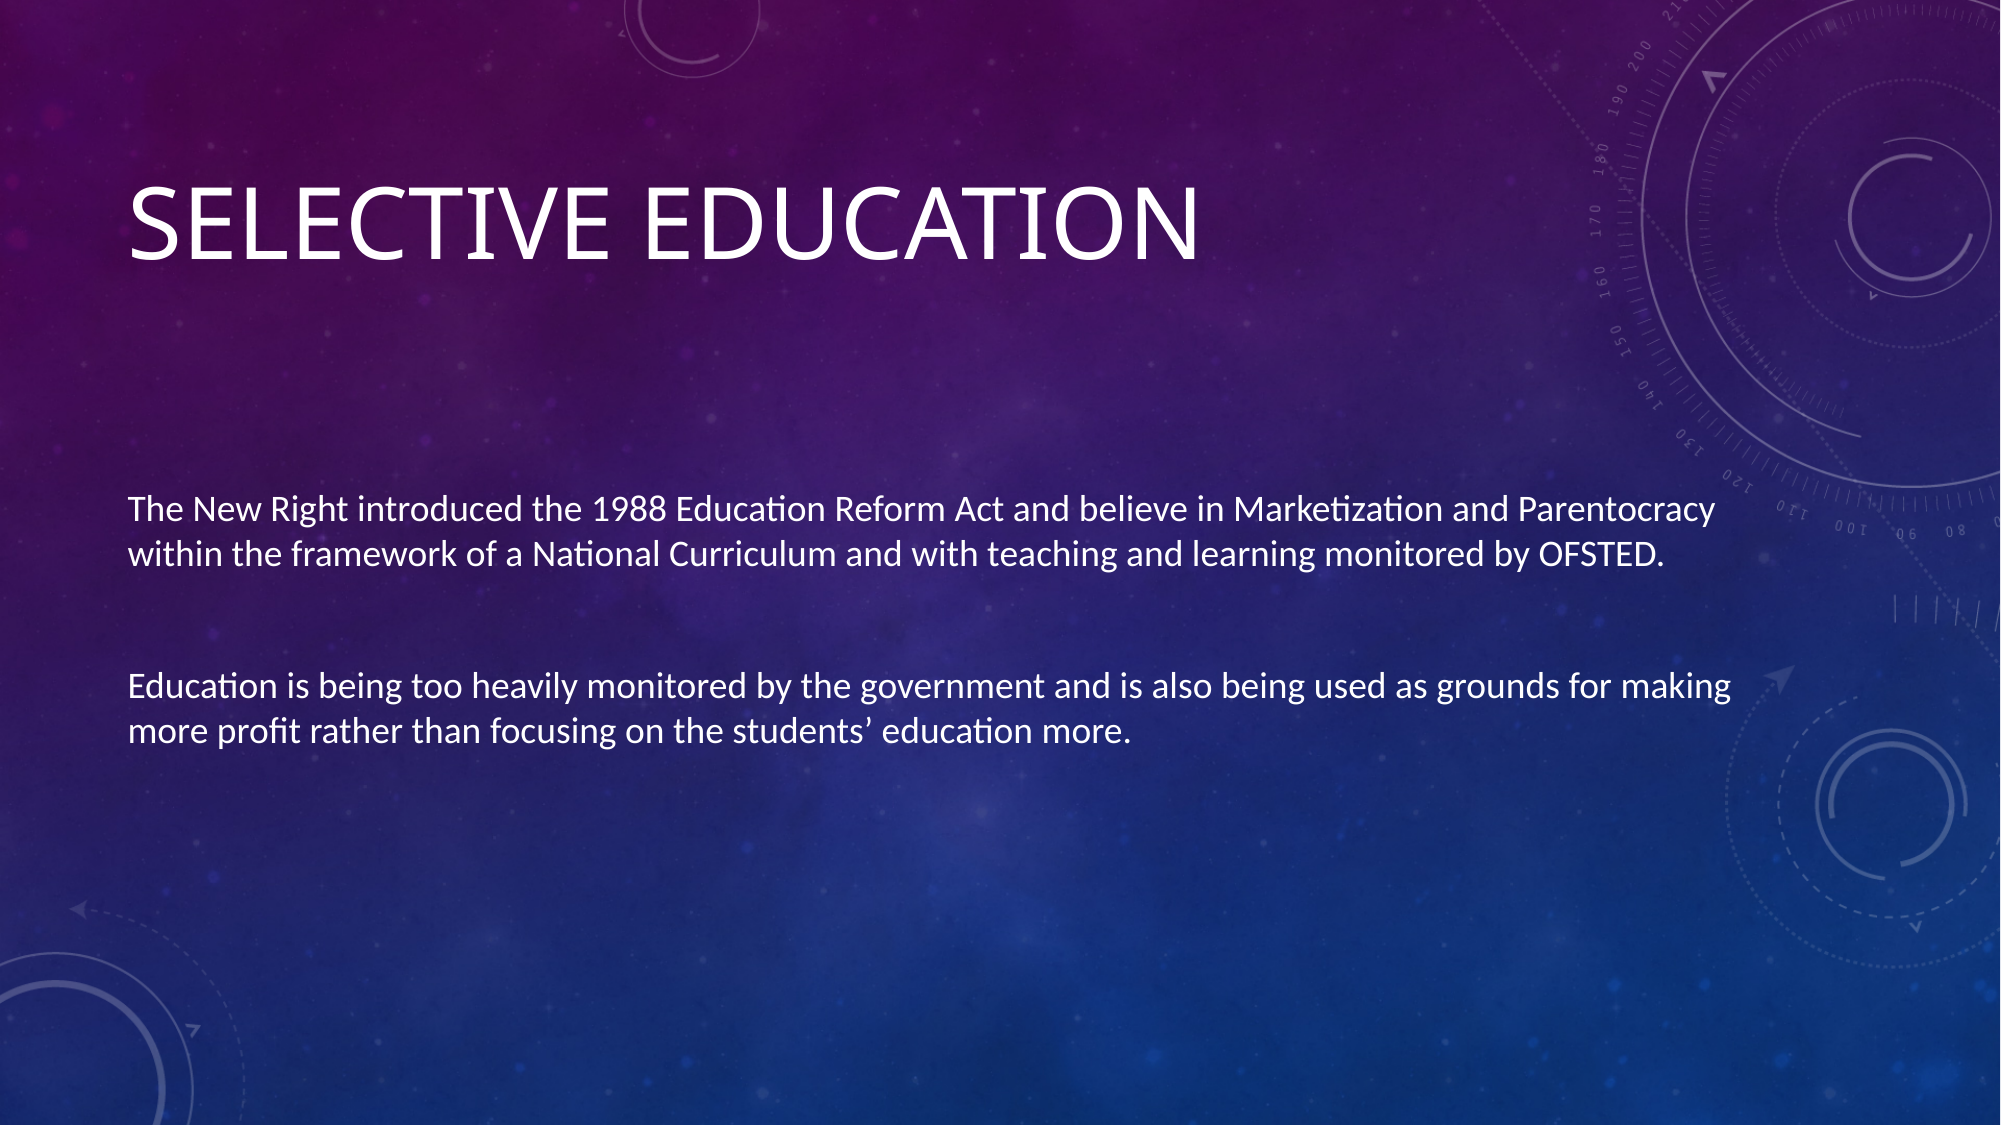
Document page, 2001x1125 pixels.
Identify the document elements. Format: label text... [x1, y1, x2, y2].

picture [0, 0, 2001, 1125]
list The New Right introduced the 1988 Education Reform Act and believe in Marketization and Parentocracy within the framework of a National Curriculum and with teaching and learning monitored by OFSTED. Education is being too heavily monitored by the government and is also being used as grounds for making more profit rather than focusing on the students’ education more. [112, 351, 1775, 950]
title Selective education [112, 99, 1775, 339]
